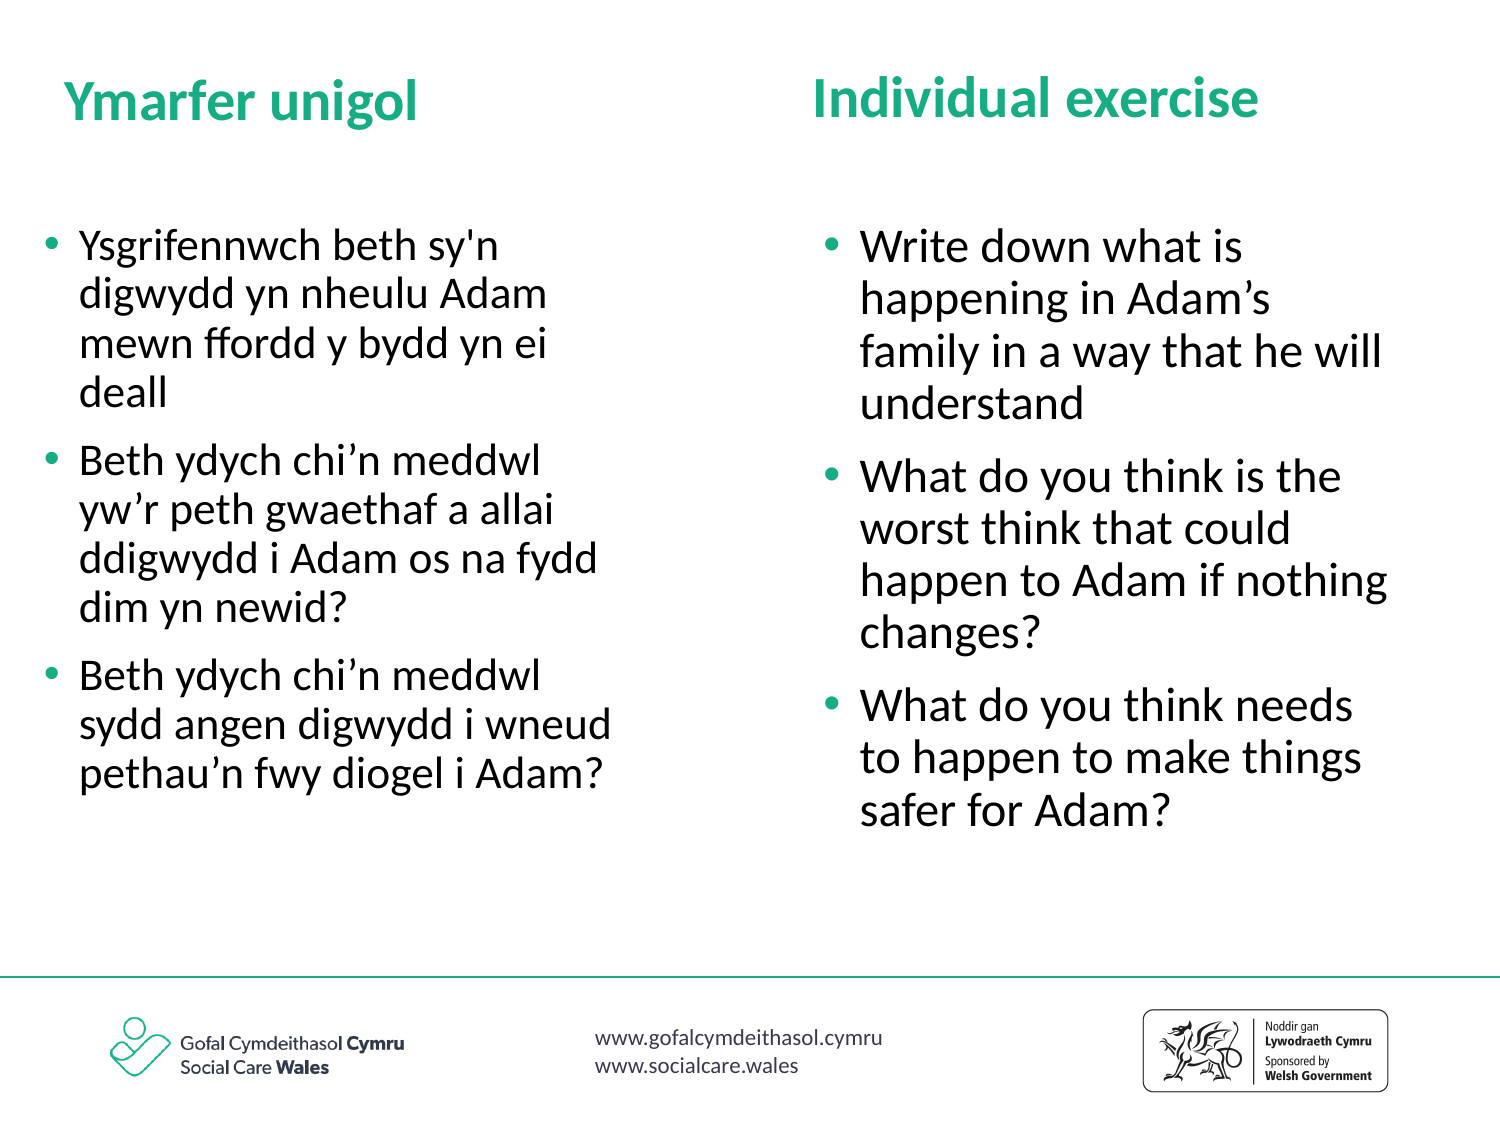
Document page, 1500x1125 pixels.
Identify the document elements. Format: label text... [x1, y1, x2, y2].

picture [1137, 995, 1395, 1106]
list Ysgrifennwch beth sy'n digwydd yn nheulu Adam mewn ffordd y bydd yn ei deall Beth ydych chi’n meddwl yw’r peth gwaethaf a allai ddigwydd i Adam os na fydd dim yn newid? Beth ydych chi’n meddwl sydd angen digwydd i wneud pethau’n fwy diogel i Adam? [28, 213, 635, 845]
list Individual exercise [797, 59, 1404, 230]
list Ymarfer unigol [49, 62, 655, 232]
list Write down what is happening in Adam’s family in a way that he will understand What do you think is the worst think that could happen to Adam if nothing changes? What do you think needs to happen to make things safer for Adam? [808, 213, 1414, 845]
